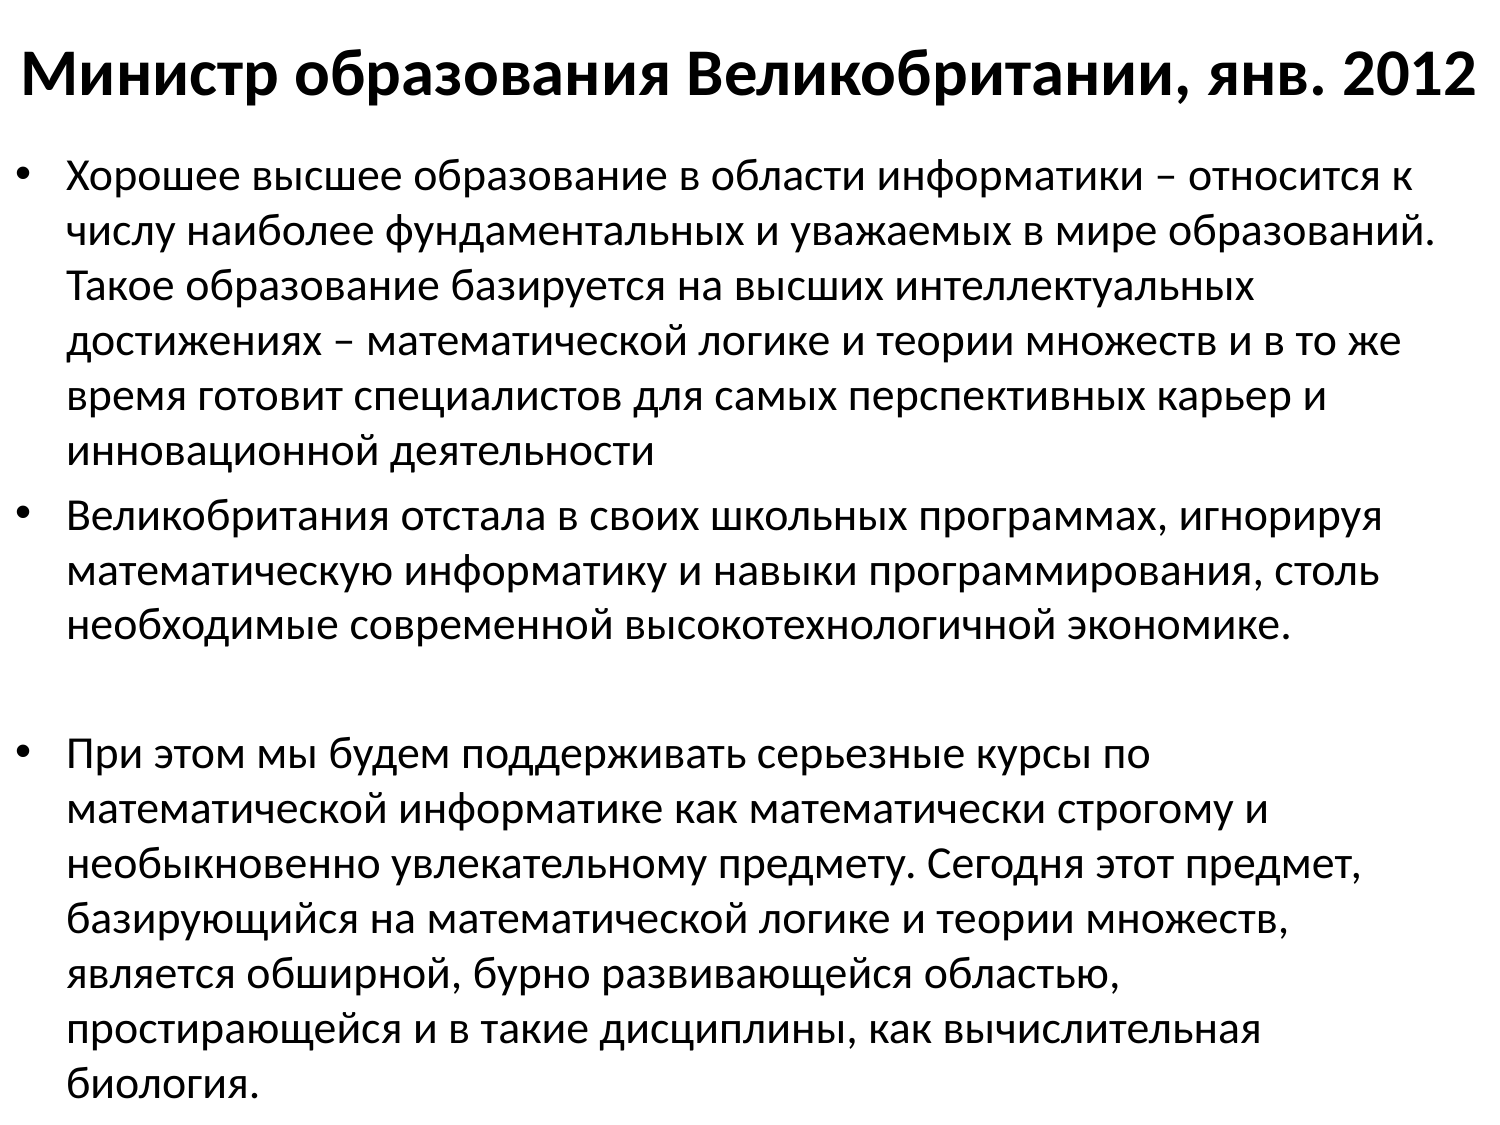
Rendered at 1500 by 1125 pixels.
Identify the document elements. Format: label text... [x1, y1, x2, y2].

list Хорошее высшее образование в области информатики – относится к числу наиболее фундаментальных и уважаемых в мире образований. Такое образование базируется на высших интеллектуальных достижениях – математической логике и теории множеств и в то же время готовит специалистов для самых перспективных карьер и инновационной деятельности Великобритания отстала в своих школьных программах, игнорируя математическую информатику и навыки программирования, столь необходимые современной высокотехнологичной экономике. При этом мы будем поддерживать серьезные курсы по математической информатике как математически строгому и необыкновенно увлекательному предмету. Сегодня этот предмет, базирующийся на математической логике и теории множеств, является обширной, бурно развивающейся областью, простирающейся и в такие дисциплины, как вычислительная биология. [0, 137, 1483, 1125]
title Министр образования Великобритании, янв. 2012 [0, 0, 1500, 138]
